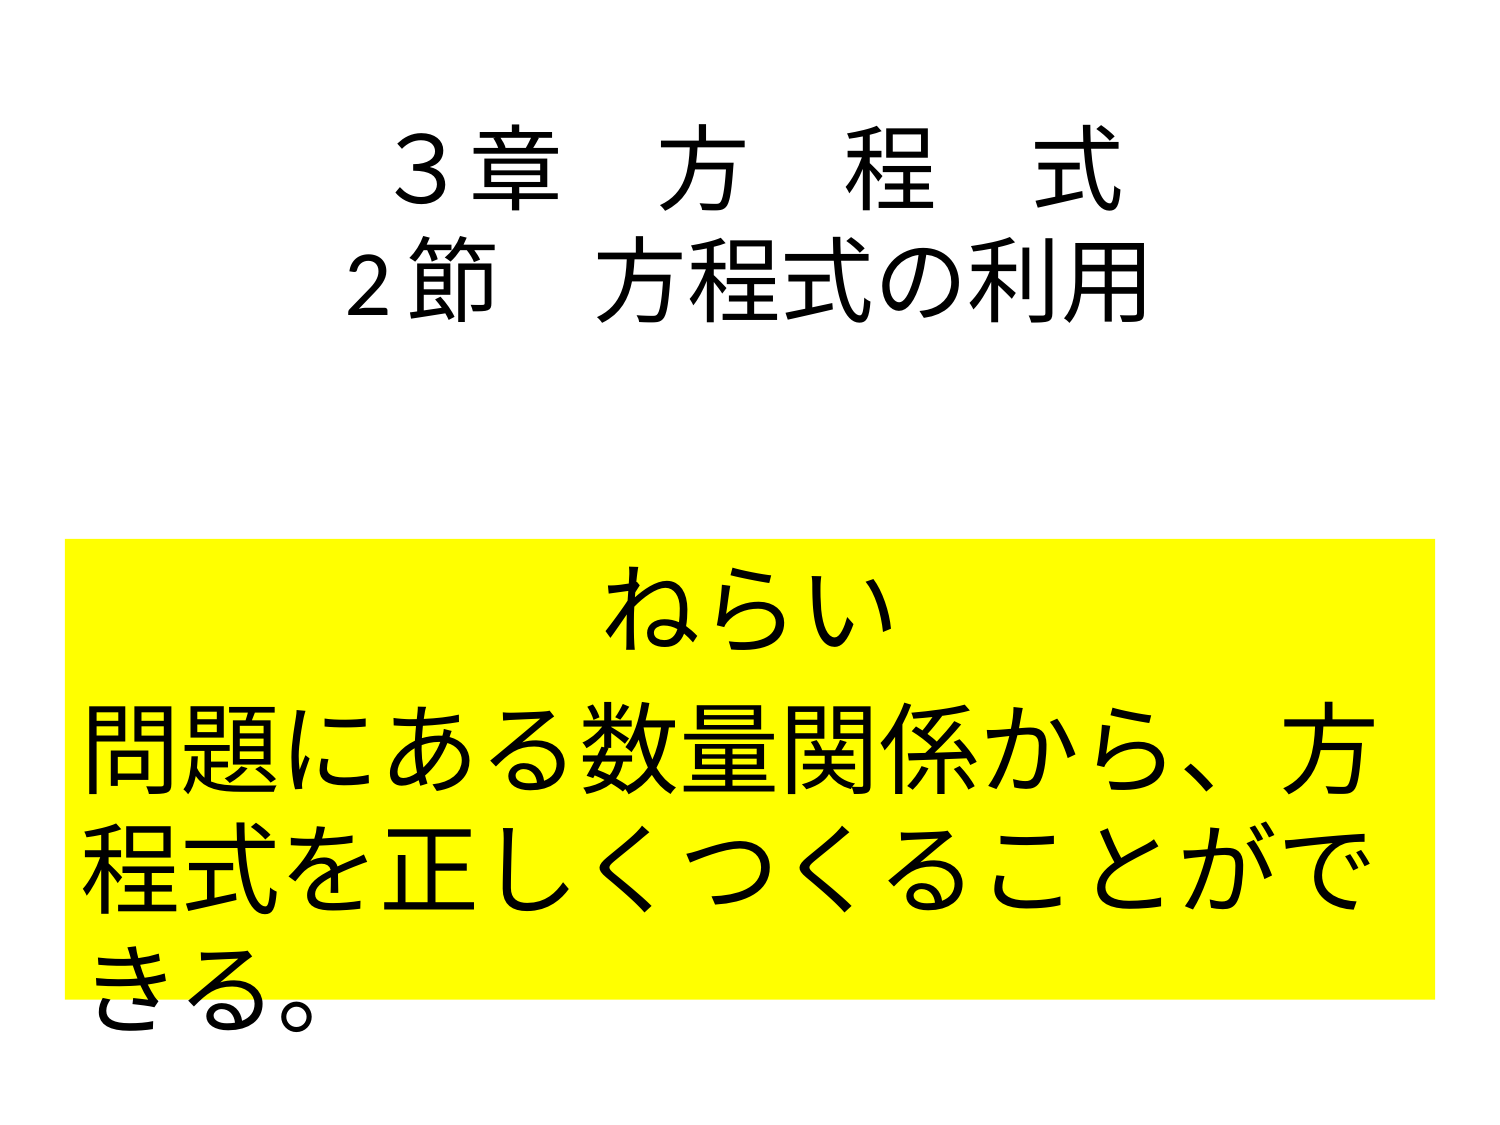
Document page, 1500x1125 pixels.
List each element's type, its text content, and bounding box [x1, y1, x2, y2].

subtitle ねらい 問題にある数量関係から、方程式を正しくつくることができる。 [64, 538, 1436, 1000]
title ３章 方 程 式 2節 方程式の利用 [112, 101, 1388, 343]
